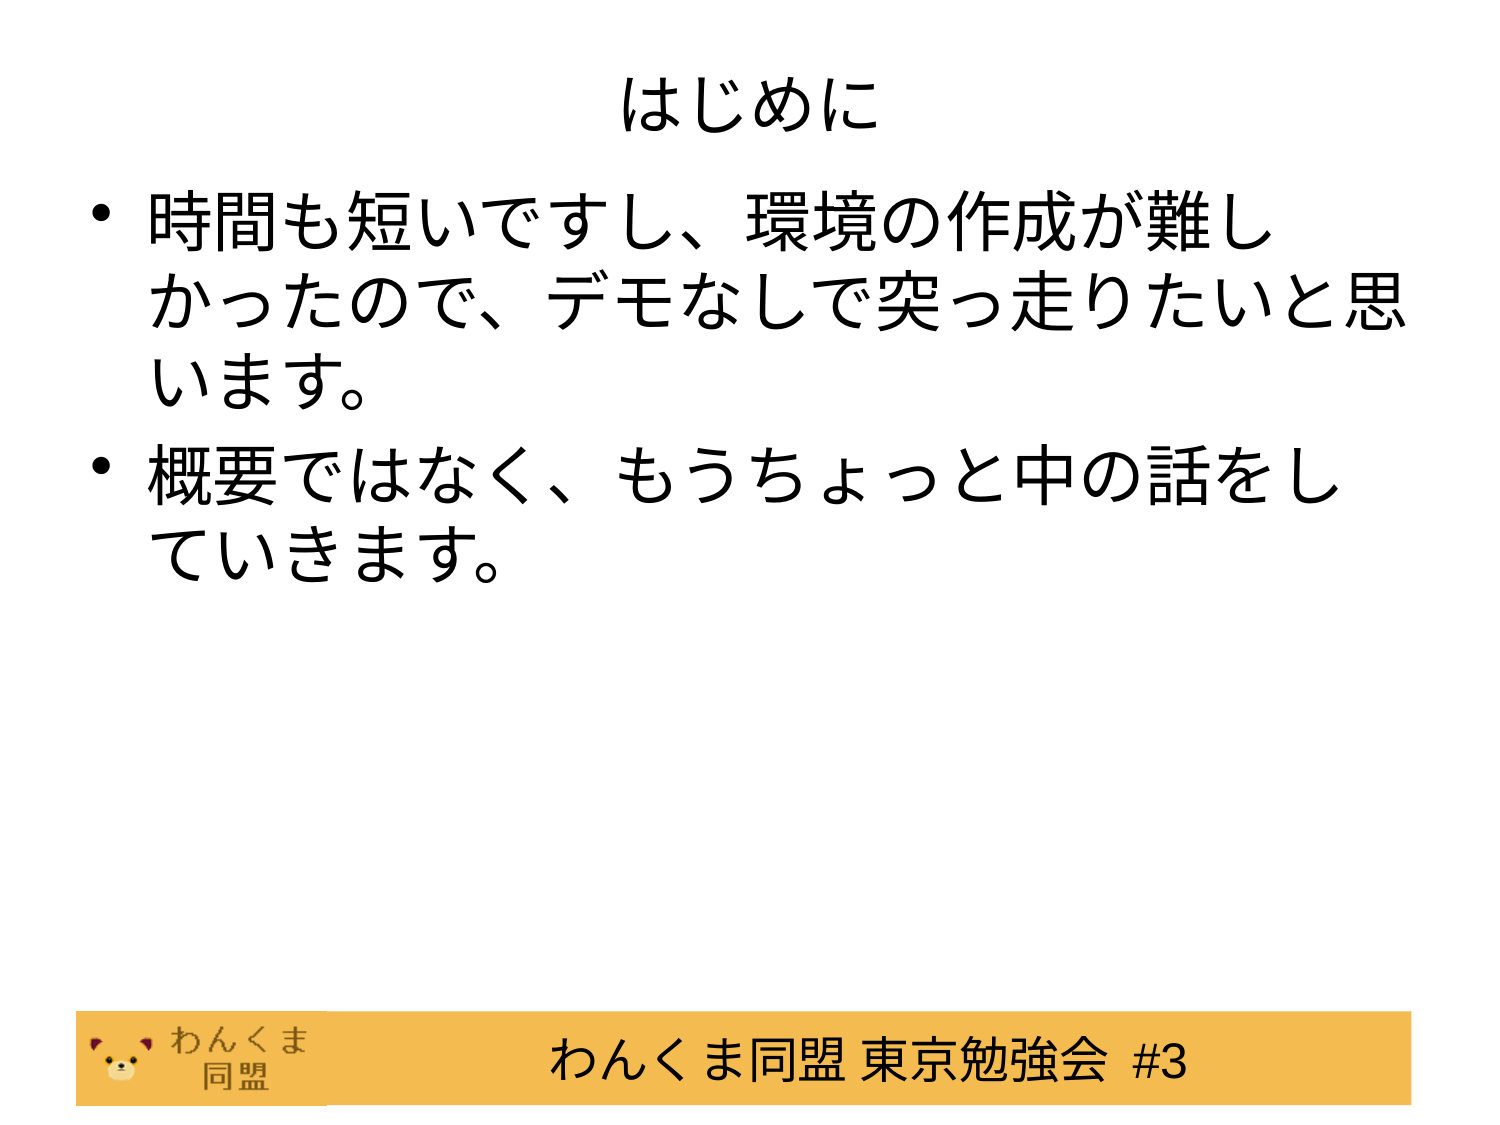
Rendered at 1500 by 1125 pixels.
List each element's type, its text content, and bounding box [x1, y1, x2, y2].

title はじめに [74, 44, 1426, 162]
list 時間も短いですし、環境の作成が難しかったので、デモなしで突っ走りたいと思います。 概要ではなく、もうちょっと中の話をしていきます。 [74, 172, 1426, 1006]
picture [76, 1011, 324, 1106]
